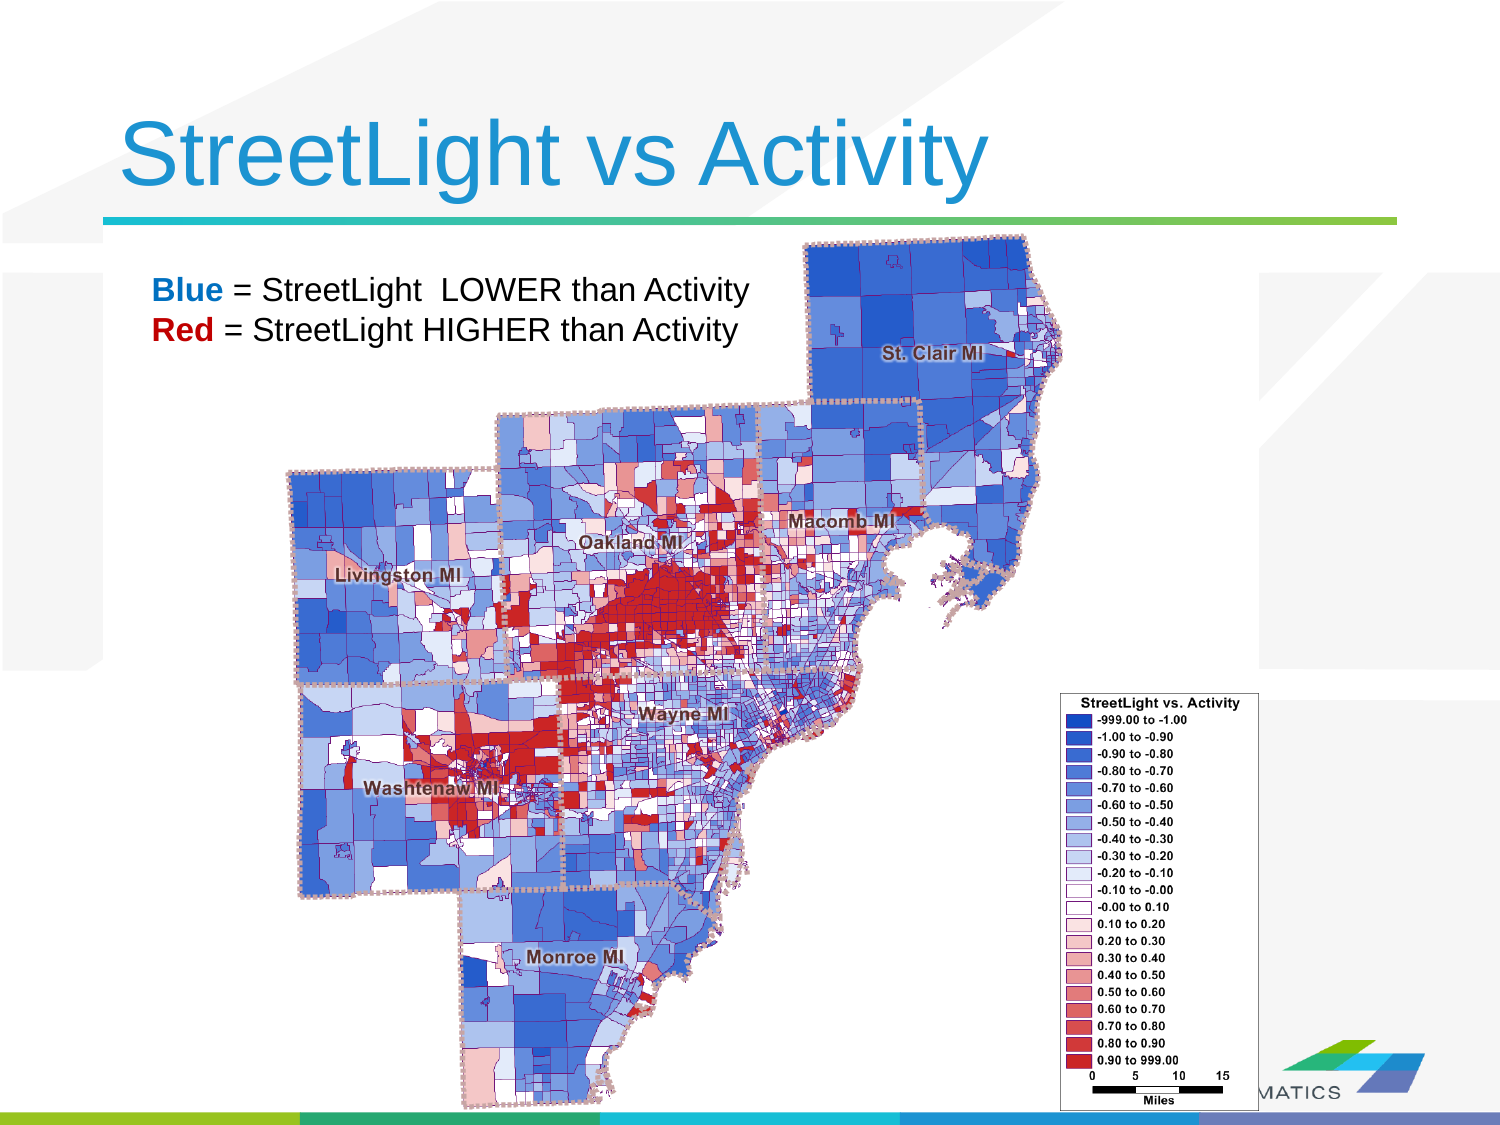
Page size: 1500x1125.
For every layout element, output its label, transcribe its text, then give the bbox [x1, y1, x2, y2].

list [103, 226, 1259, 1111]
title StreetLight vs Activity [103, 16, 1397, 213]
picture [1259, 1040, 1425, 1099]
